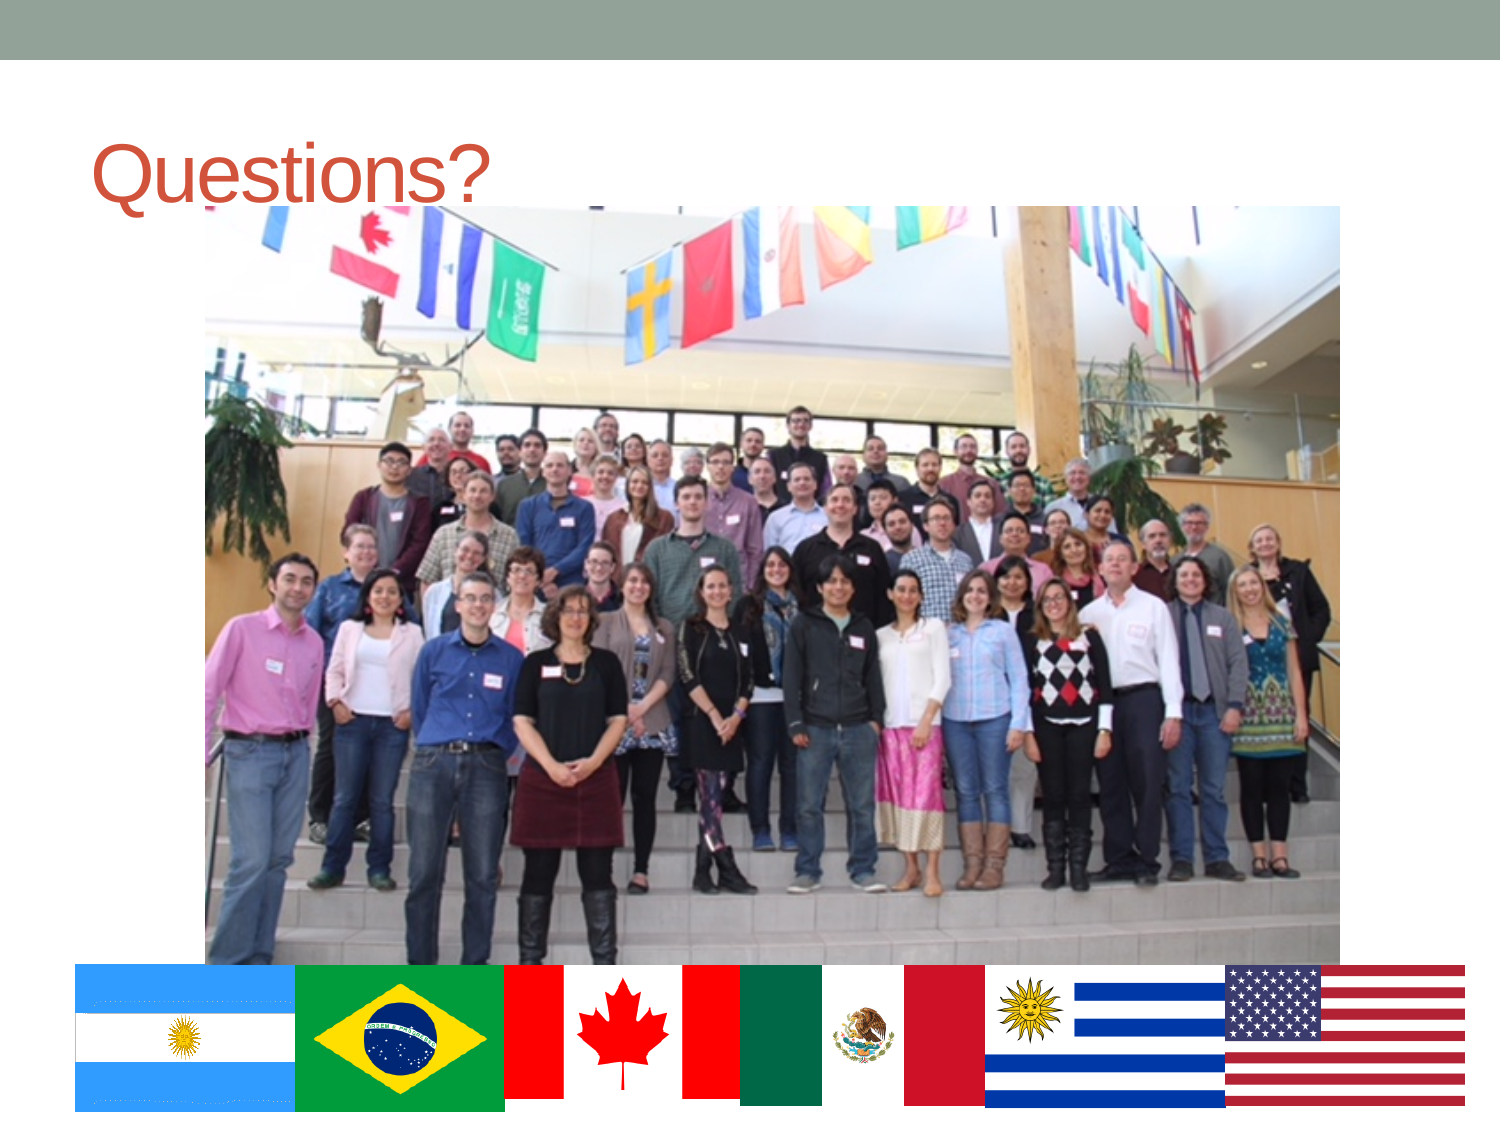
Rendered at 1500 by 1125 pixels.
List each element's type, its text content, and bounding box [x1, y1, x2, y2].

title Questions? [75, 87, 1425, 250]
picture [75, 206, 1465, 1125]
